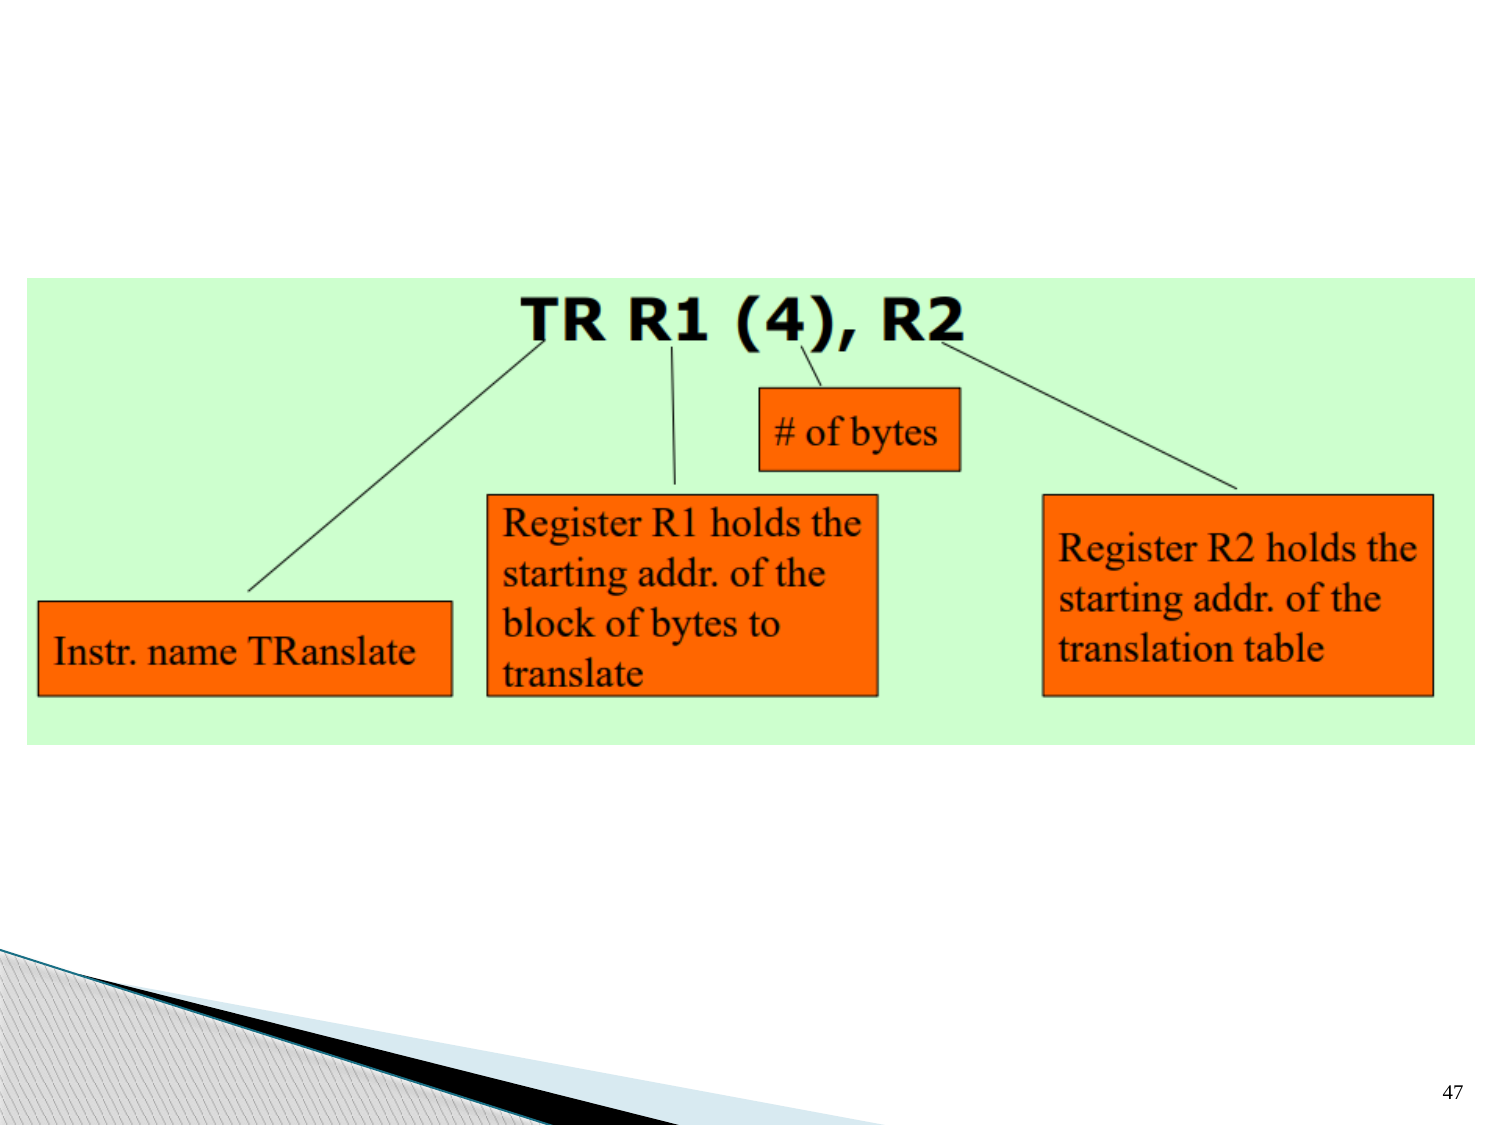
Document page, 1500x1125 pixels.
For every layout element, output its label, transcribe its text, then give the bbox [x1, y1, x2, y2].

slide_number 47 [1418, 1051, 1479, 1112]
picture [27, 278, 1475, 745]
